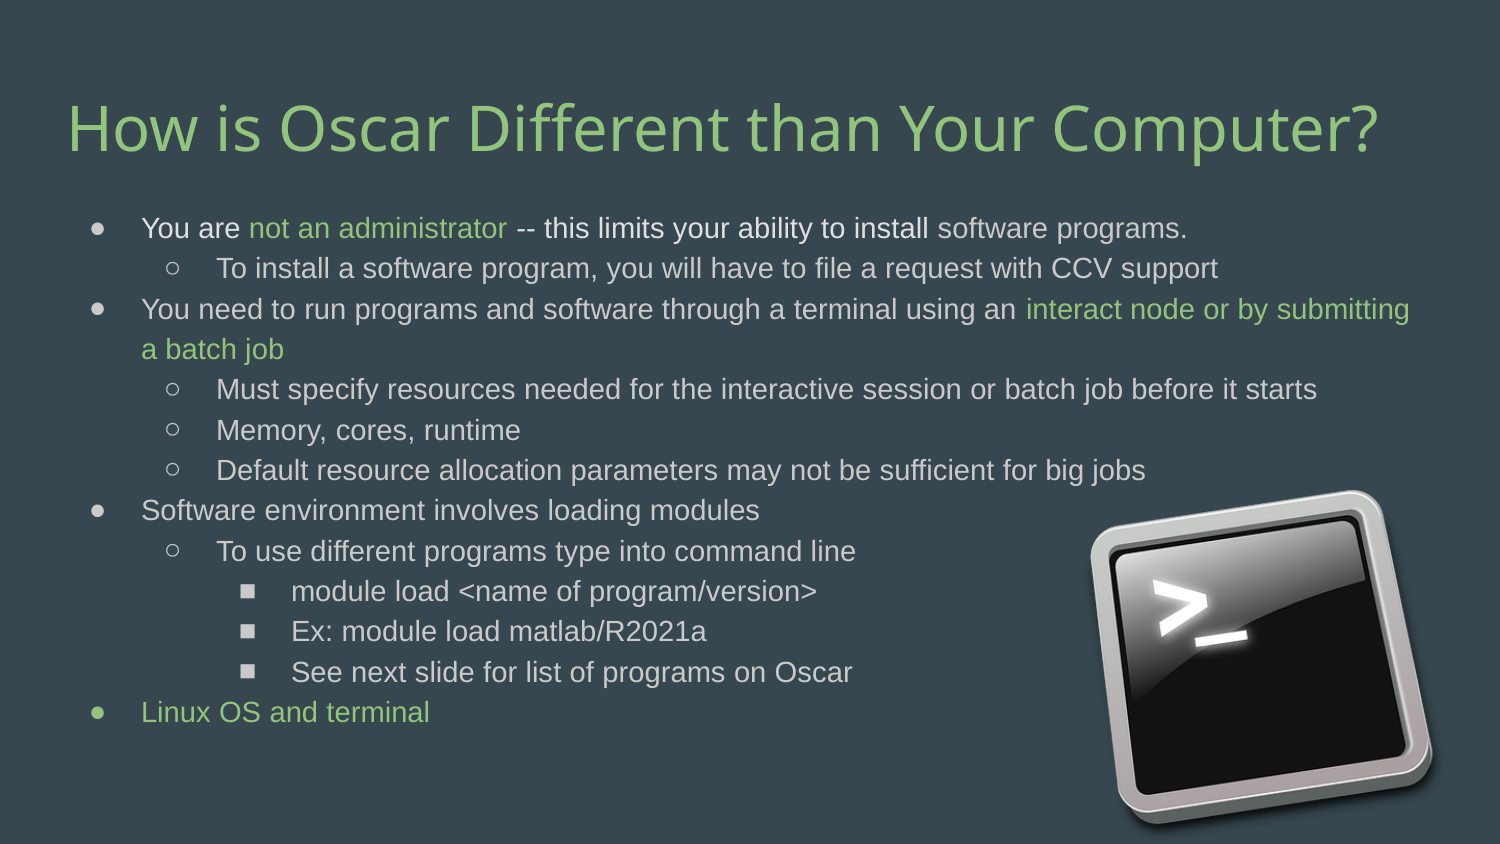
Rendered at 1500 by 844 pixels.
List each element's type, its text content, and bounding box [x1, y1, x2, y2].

picture [1049, 490, 1496, 844]
title How is Oscar Different than Your Computer? [51, 72, 1449, 167]
list You are not an administrator -- this limits your ability to install software programs. To install a software program, you will have to file a request with CCV support You need to run programs and software through a terminal using an interact node or by submitting a batch job Must specify resources needed for the interactive session or batch job before it starts Memory, cores, runtime Default resource allocation parameters may not be sufficient for big jobs Software environment involves loading modules To use different programs type into command line module load <name of program/version> Ex: module load matlab/R2021a See next slide for list of programs on Oscar Linux OS and terminal [51, 189, 1449, 750]
